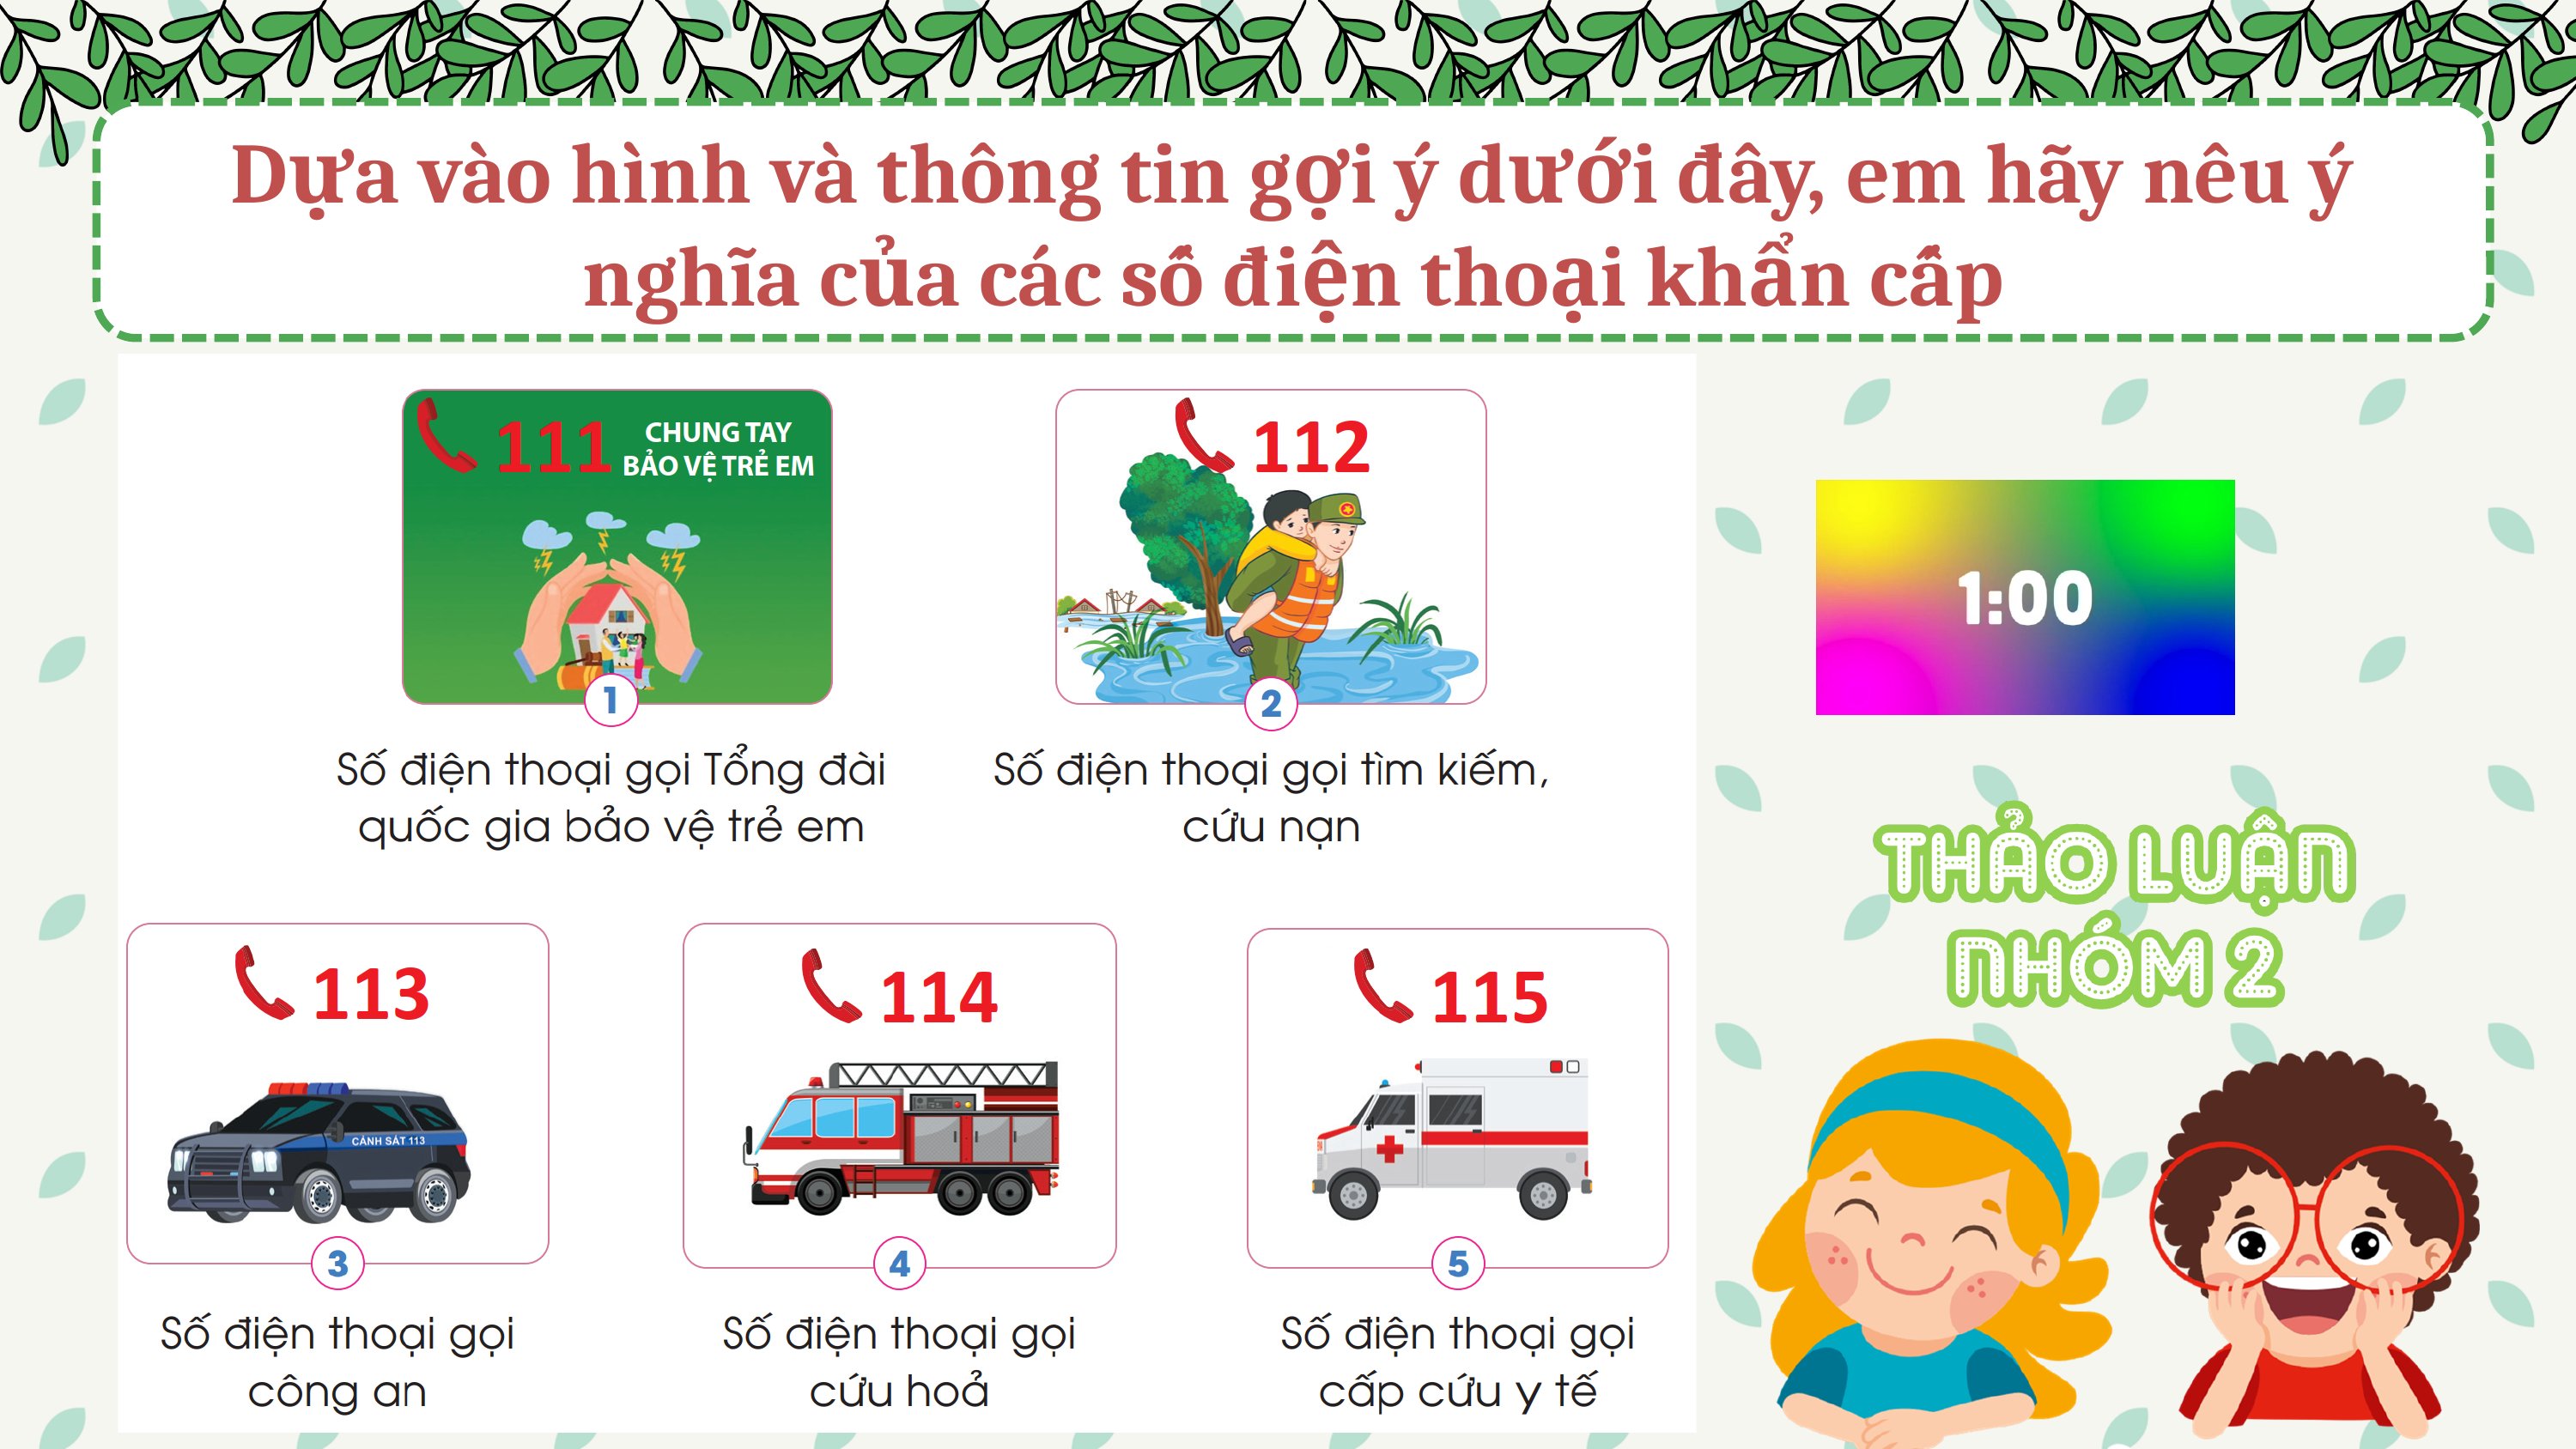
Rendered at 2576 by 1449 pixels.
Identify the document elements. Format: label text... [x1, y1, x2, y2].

text_box [1969, 0, 1980, 101]
text_box [1317, 0, 1969, 101]
picture [118, 354, 1697, 1433]
text_box [149, 338, 523, 351]
text_box [1980, 0, 2576, 167]
text_box [0, 0, 644, 167]
text_box Dựa vào hình và thông tin gợi ý dưới đây, em hãy nêu ý nghĩa của các số điện thoại khẩn cấp [94, 100, 2493, 340]
text_box [0, 167, 2576, 1449]
text_box [644, 0, 655, 101]
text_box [1815, 479, 2236, 716]
text_box [1307, 0, 1317, 101]
text_box [655, 0, 1307, 101]
picture [1749, 777, 2480, 1449]
